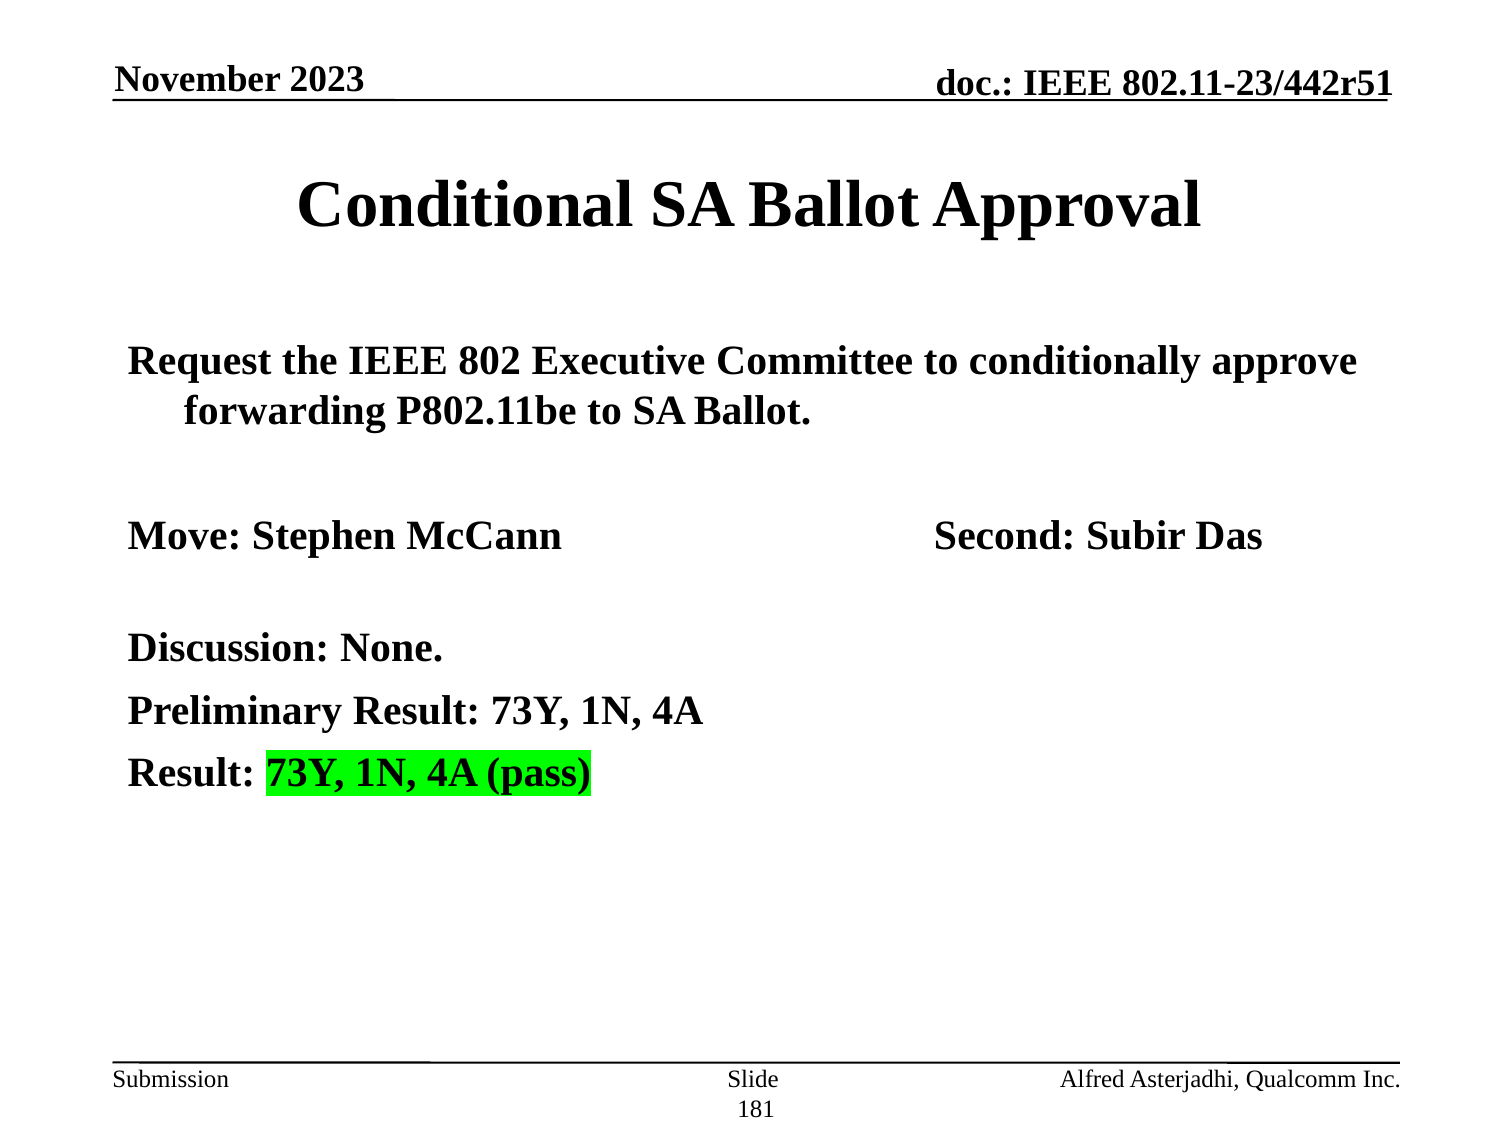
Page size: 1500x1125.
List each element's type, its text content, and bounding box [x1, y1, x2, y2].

slide_number Slide 181 [712, 1061, 800, 1123]
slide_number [114, 54, 423, 100]
title Conditional SA Ballot Approval [112, 112, 1388, 288]
footer Alfred Asterjadhi, Qualcomm Inc. [878, 1061, 1402, 1093]
list Request the IEEE 802 Executive Committee to conditionally approve forwarding P802.11be to SA Ballot. Move: Stephen McCann Second: Subir Das Discussion: None. Preliminary Result: 73Y, 1N, 4A Result: 73Y, 1N, 4A (pass) [112, 324, 1388, 1000]
